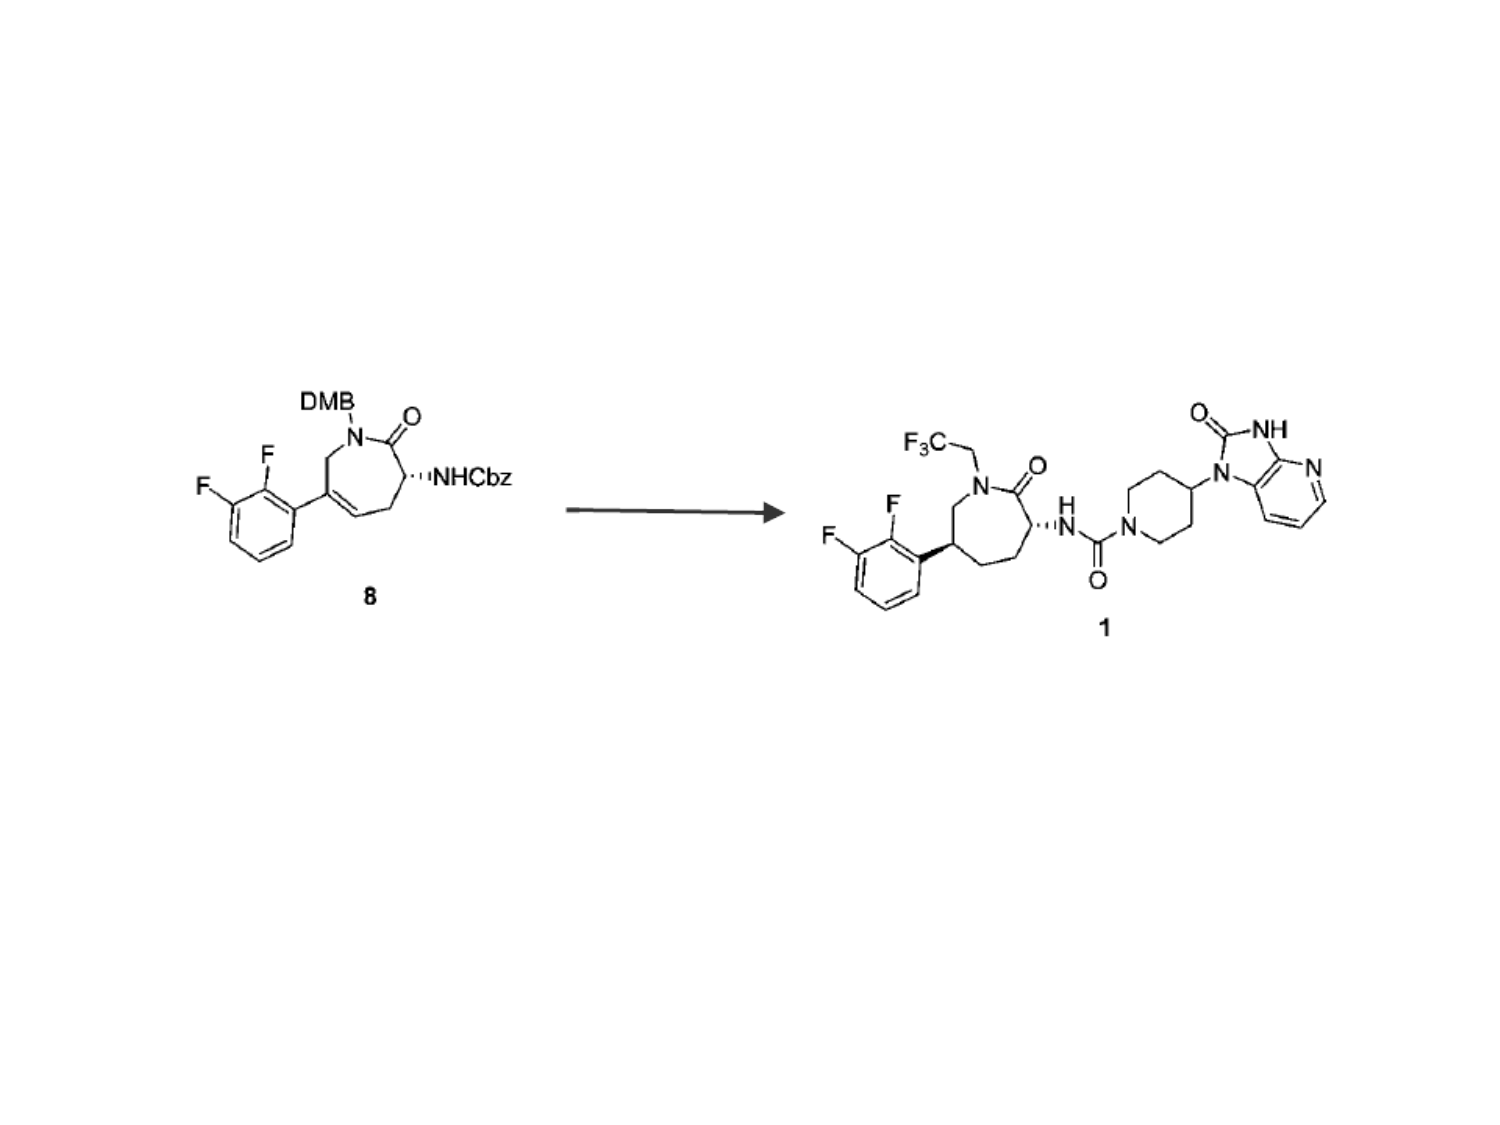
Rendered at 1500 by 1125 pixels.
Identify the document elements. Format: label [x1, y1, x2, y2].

picture [149, 374, 1365, 649]
